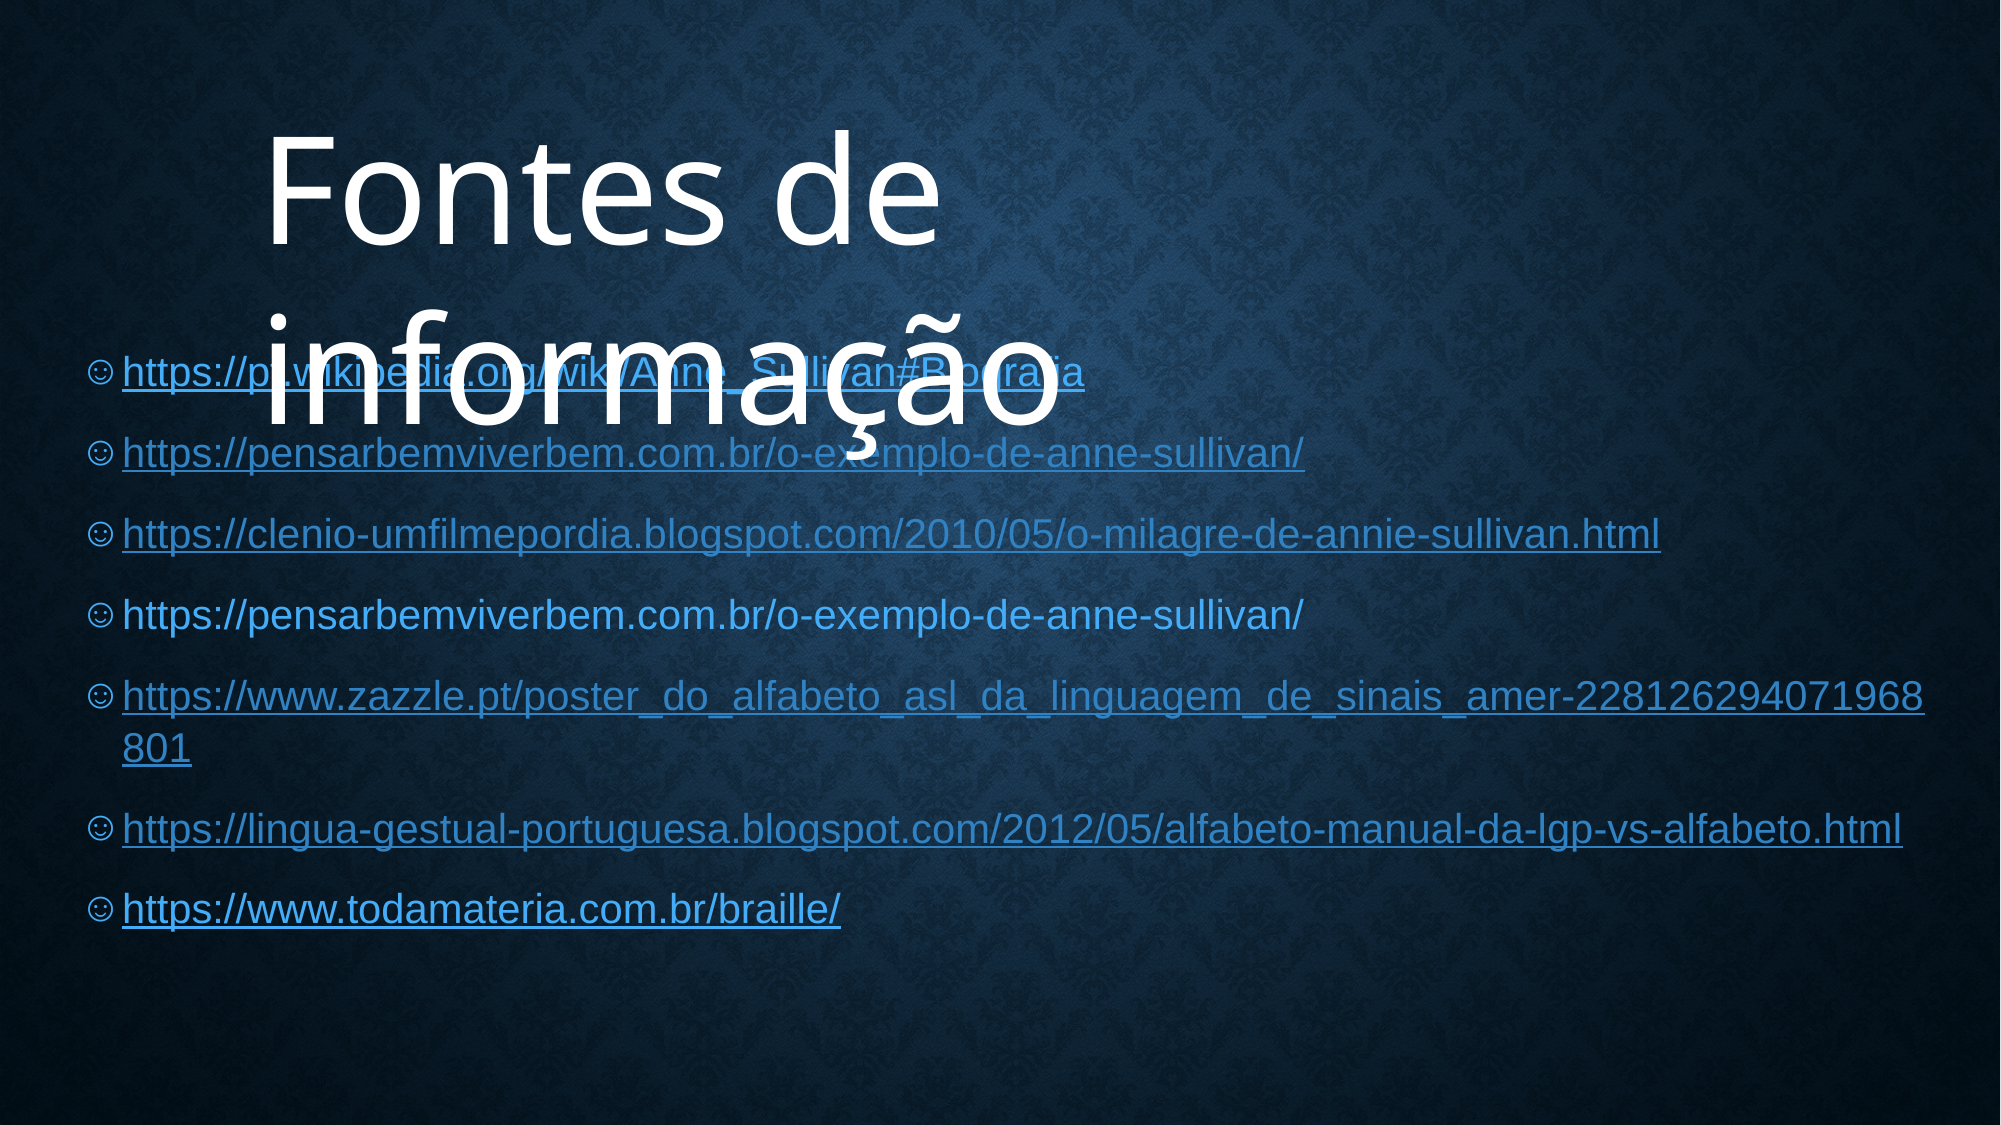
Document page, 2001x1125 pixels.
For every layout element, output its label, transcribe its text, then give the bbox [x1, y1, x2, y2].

text_box Fontes de informação [244, 86, 1766, 462]
list https://pt.wikipedia.org/wiki/Anne_Sullivan#Biografia https://pensarbemviverbem.com.br/o-exemplo-de-anne-sullivan/ https://clenio-umfilmepordia.blogspot.com/2010/05/o-milagre-de-annie-sullivan.html https://pensarbemviverbem.com.br/o-exemplo-de-anne-sullivan/ https://www.zazzle.pt/poster_do_alfabeto_asl_da_linguagem_de_sinais_amer-228126294071968801 https://lingua-gestual-portuguesa.blogspot.com/2012/05/alfabeto-manual-da-lgp-vs-alfabeto.html https://www.todamateria.com.br/braille/ [64, 327, 1958, 987]
